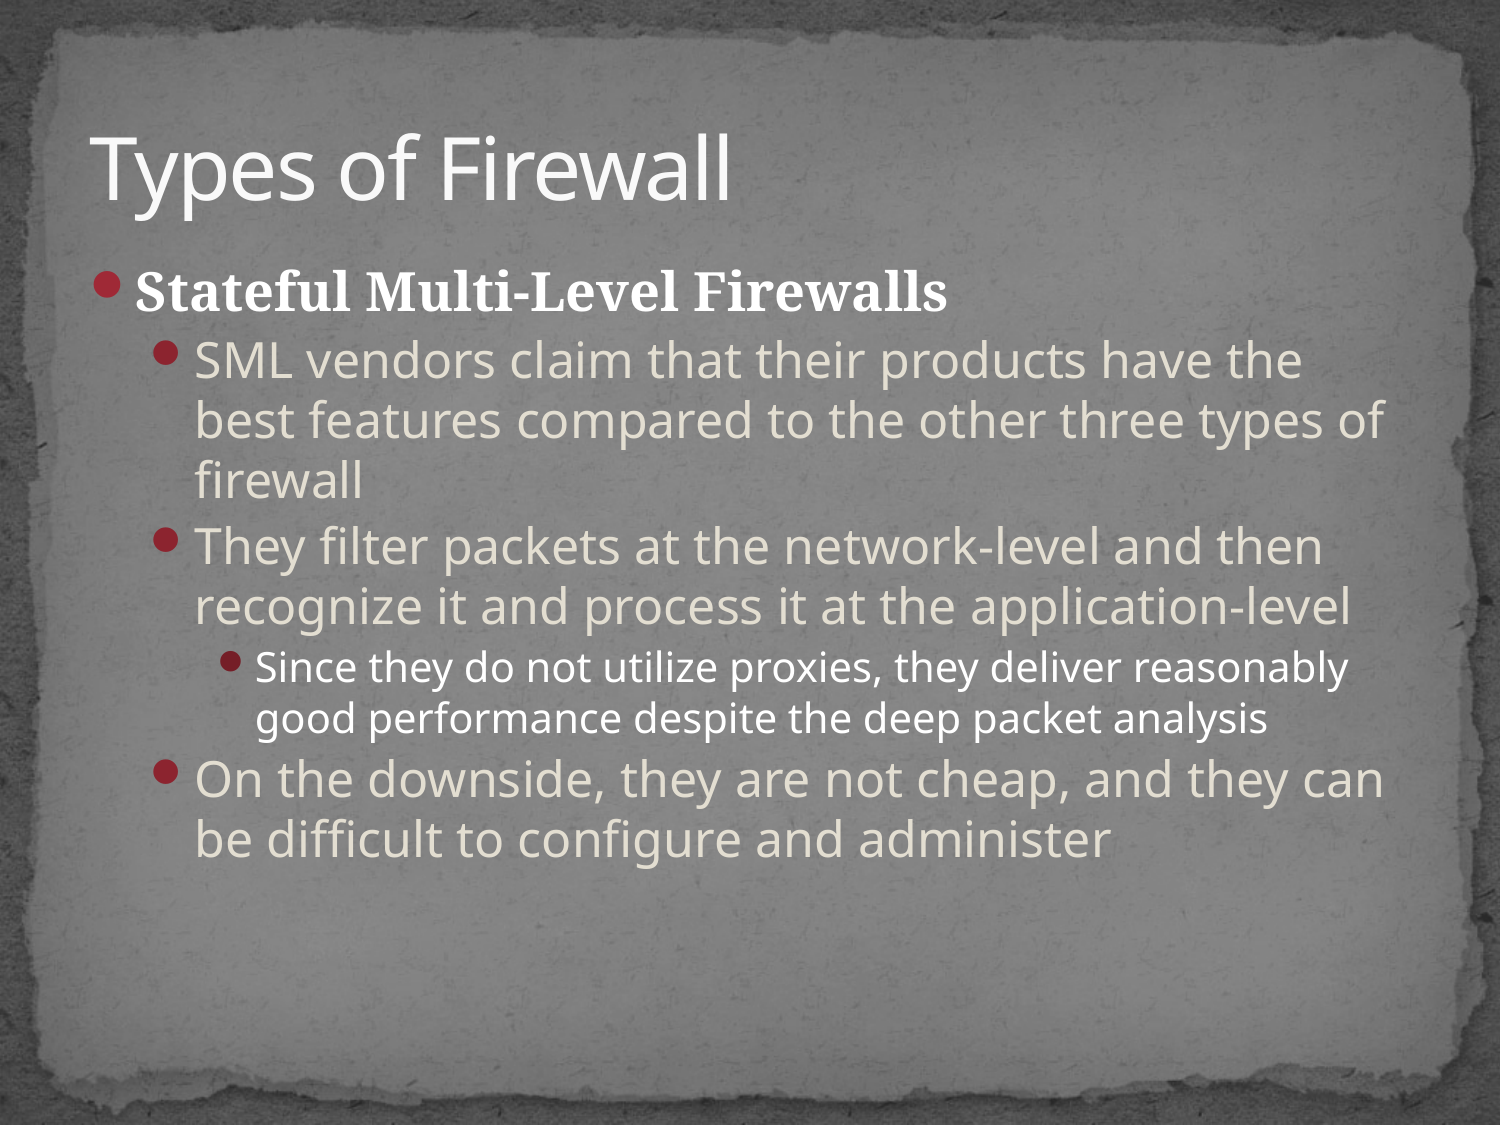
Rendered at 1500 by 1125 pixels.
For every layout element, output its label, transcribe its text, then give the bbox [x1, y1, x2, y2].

list Stateful Multi-Level Firewalls SML vendors claim that their products have the best features compared to the other three types of firewall They filter packets at the network-level and then recognize it and process it at the application-level Since they do not utilize proxies, they deliver reasonably good performance despite the deep packet analysis On the downside, they are not cheap, and they can be difficult to configure and administer [75, 249, 1425, 1000]
title Types of Firewall [74, 24, 1425, 225]
